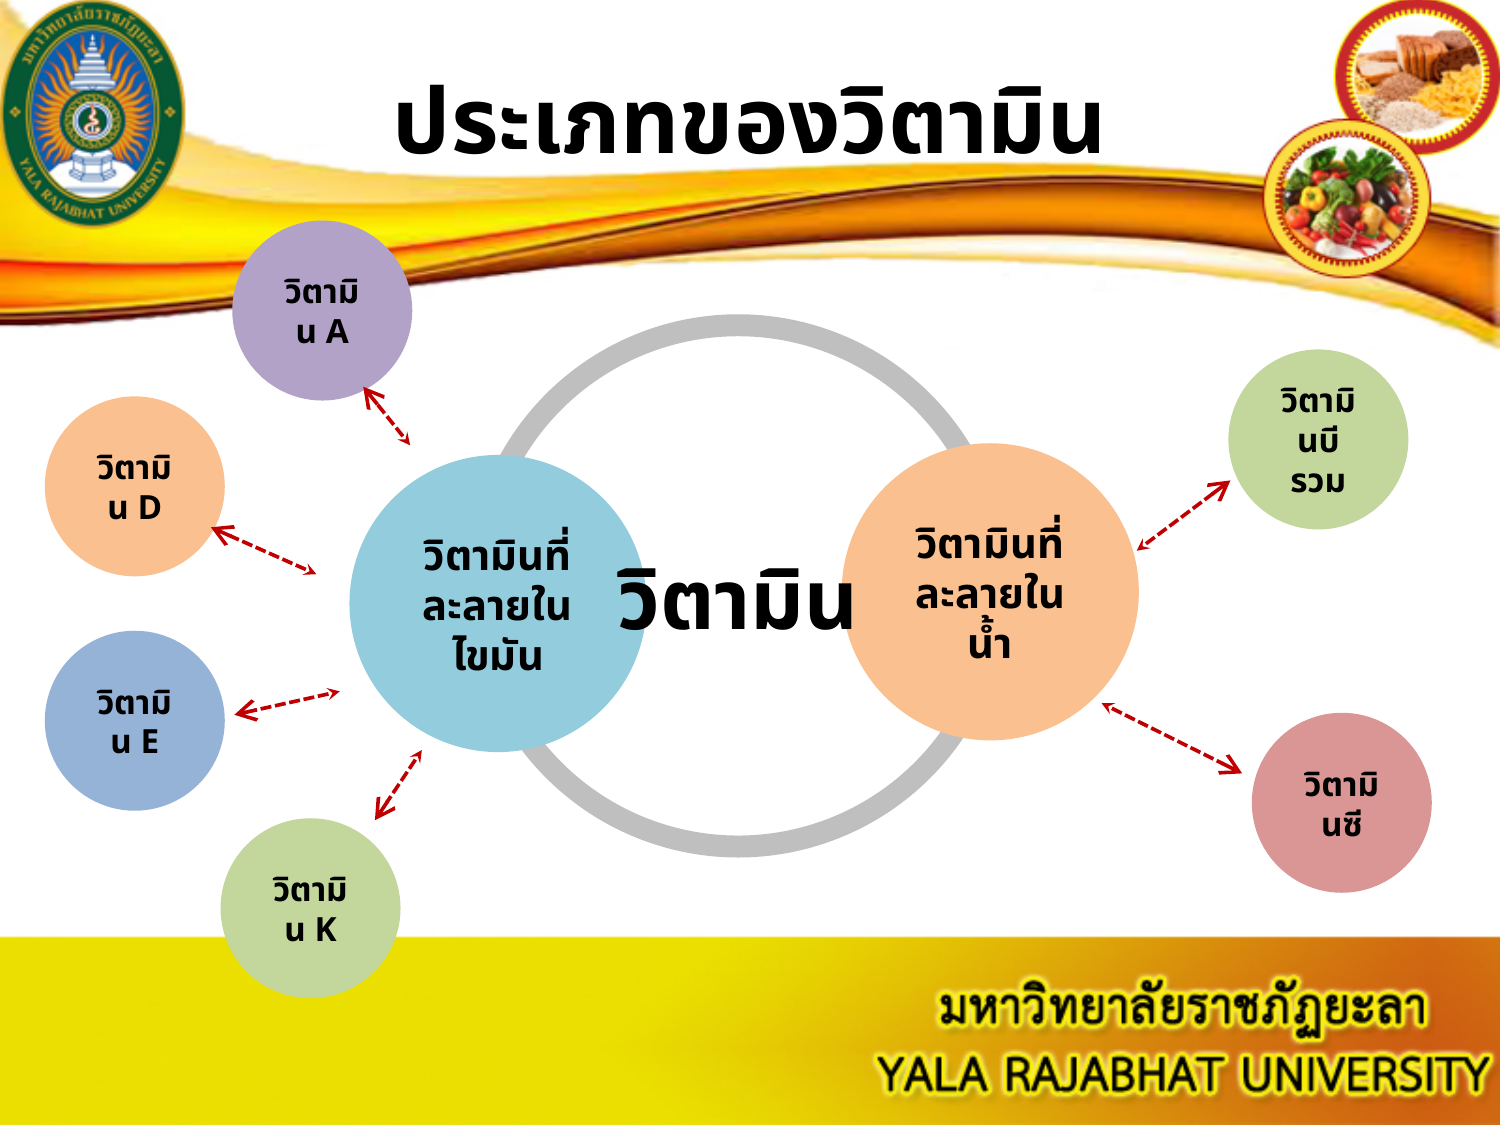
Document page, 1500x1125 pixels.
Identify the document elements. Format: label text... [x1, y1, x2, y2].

text_box วิตามิน [597, 539, 879, 654]
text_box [234, 691, 341, 716]
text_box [210, 527, 317, 575]
text_box วิตามิน D [44, 396, 225, 577]
text_box วิตามิน A [232, 220, 413, 401]
text_box วิตามินซี [1251, 712, 1432, 893]
text_box วิตามินที่ละลายในไขมัน [349, 454, 638, 753]
text_box [500, 314, 970, 457]
text_box วิตามินที่ละลายในน้ำ [851, 443, 1139, 741]
picture [0, 0, 1500, 1125]
title ประเภทของวิตามิน [75, 23, 1425, 211]
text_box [357, 392, 417, 440]
text_box [522, 732, 963, 858]
text_box วิตามิน E [44, 630, 225, 811]
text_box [363, 761, 434, 809]
text_box วิตามินบีรวม [1228, 349, 1409, 530]
text_box วิตามิน K [220, 818, 401, 999]
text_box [1101, 702, 1243, 774]
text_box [1136, 480, 1231, 552]
